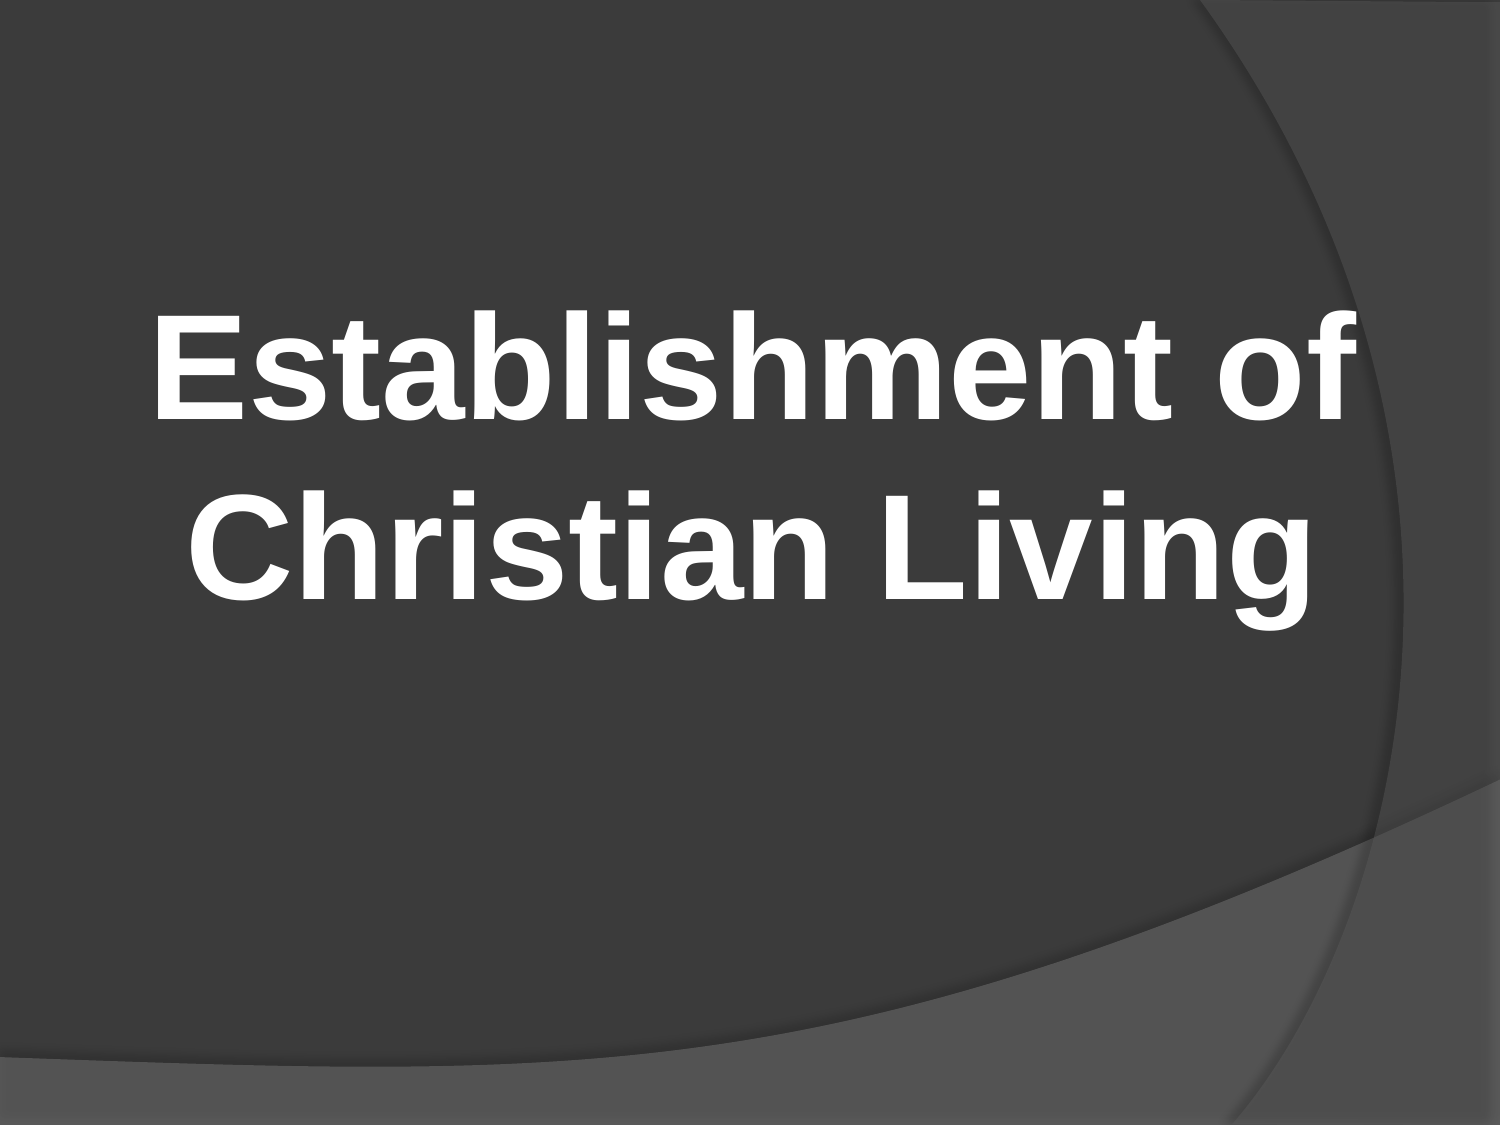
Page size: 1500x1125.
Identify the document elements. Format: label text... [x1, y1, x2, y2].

list Establishment of Christian Living [24, 262, 1475, 1005]
